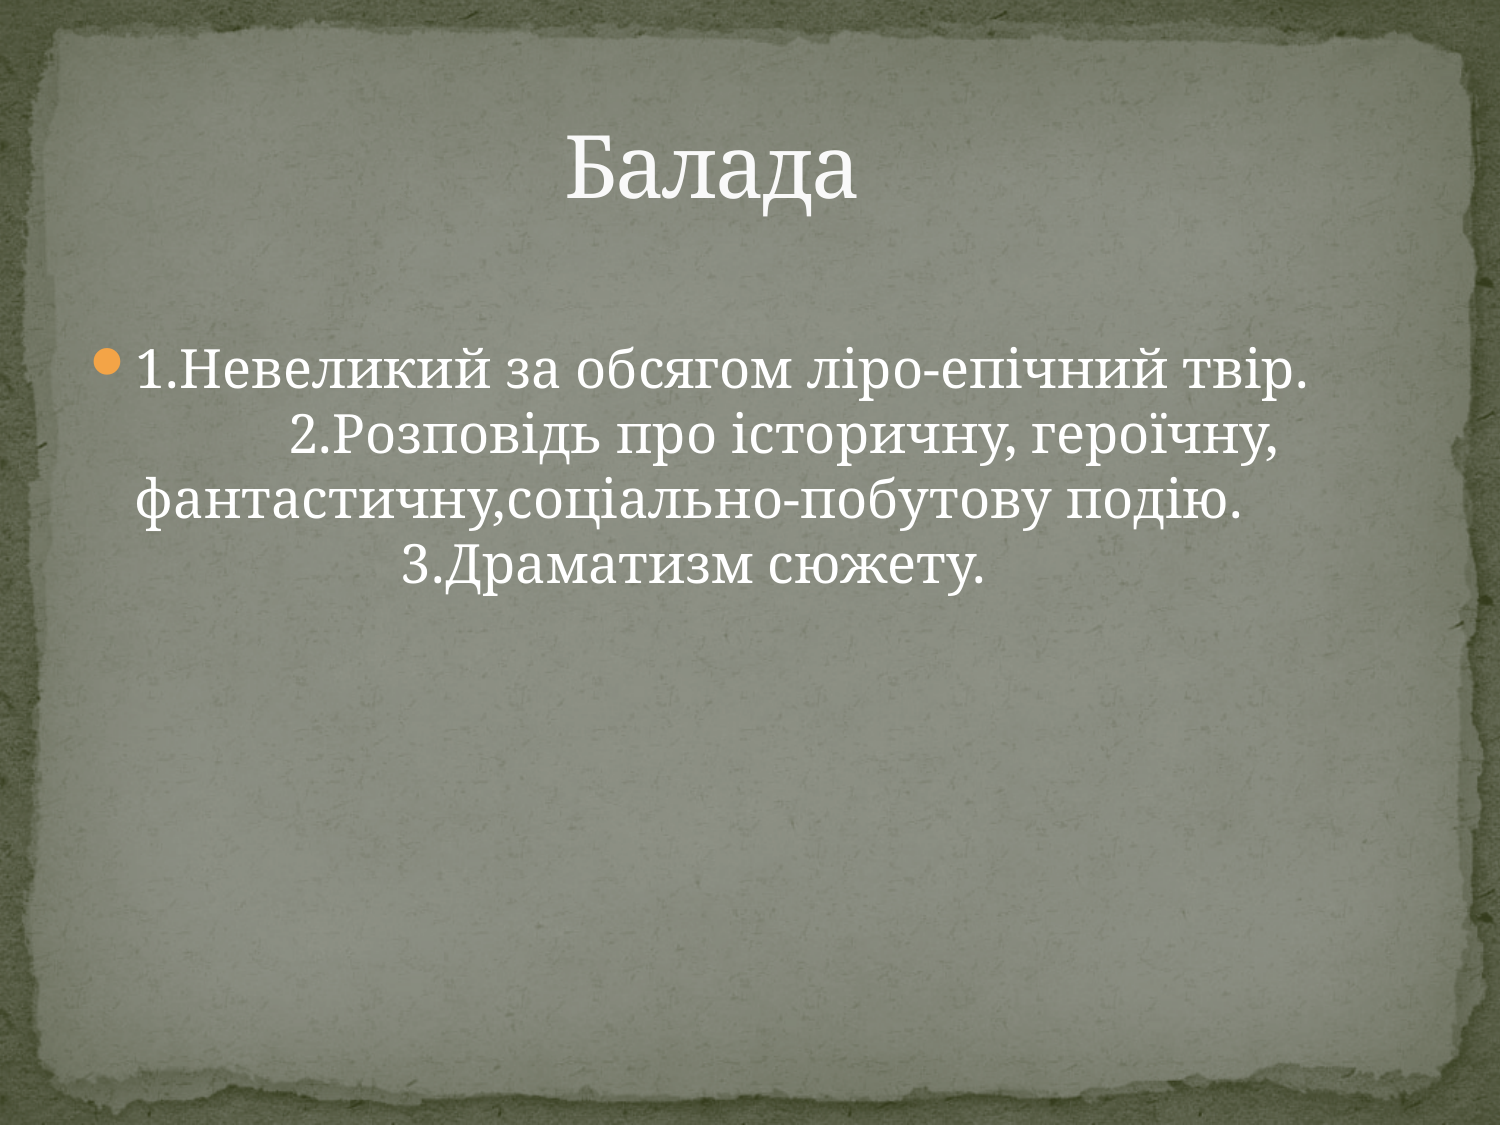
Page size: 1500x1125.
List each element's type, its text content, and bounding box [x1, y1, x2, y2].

title Балада [549, 24, 1425, 224]
list 1.Невеликий за обсягом ліро-епічний твір. 2.Розповідь про історичну, героїчну, фантастичну,соціально-побутову подію. 3.Драматизм сюжету. [75, 249, 1425, 1000]
